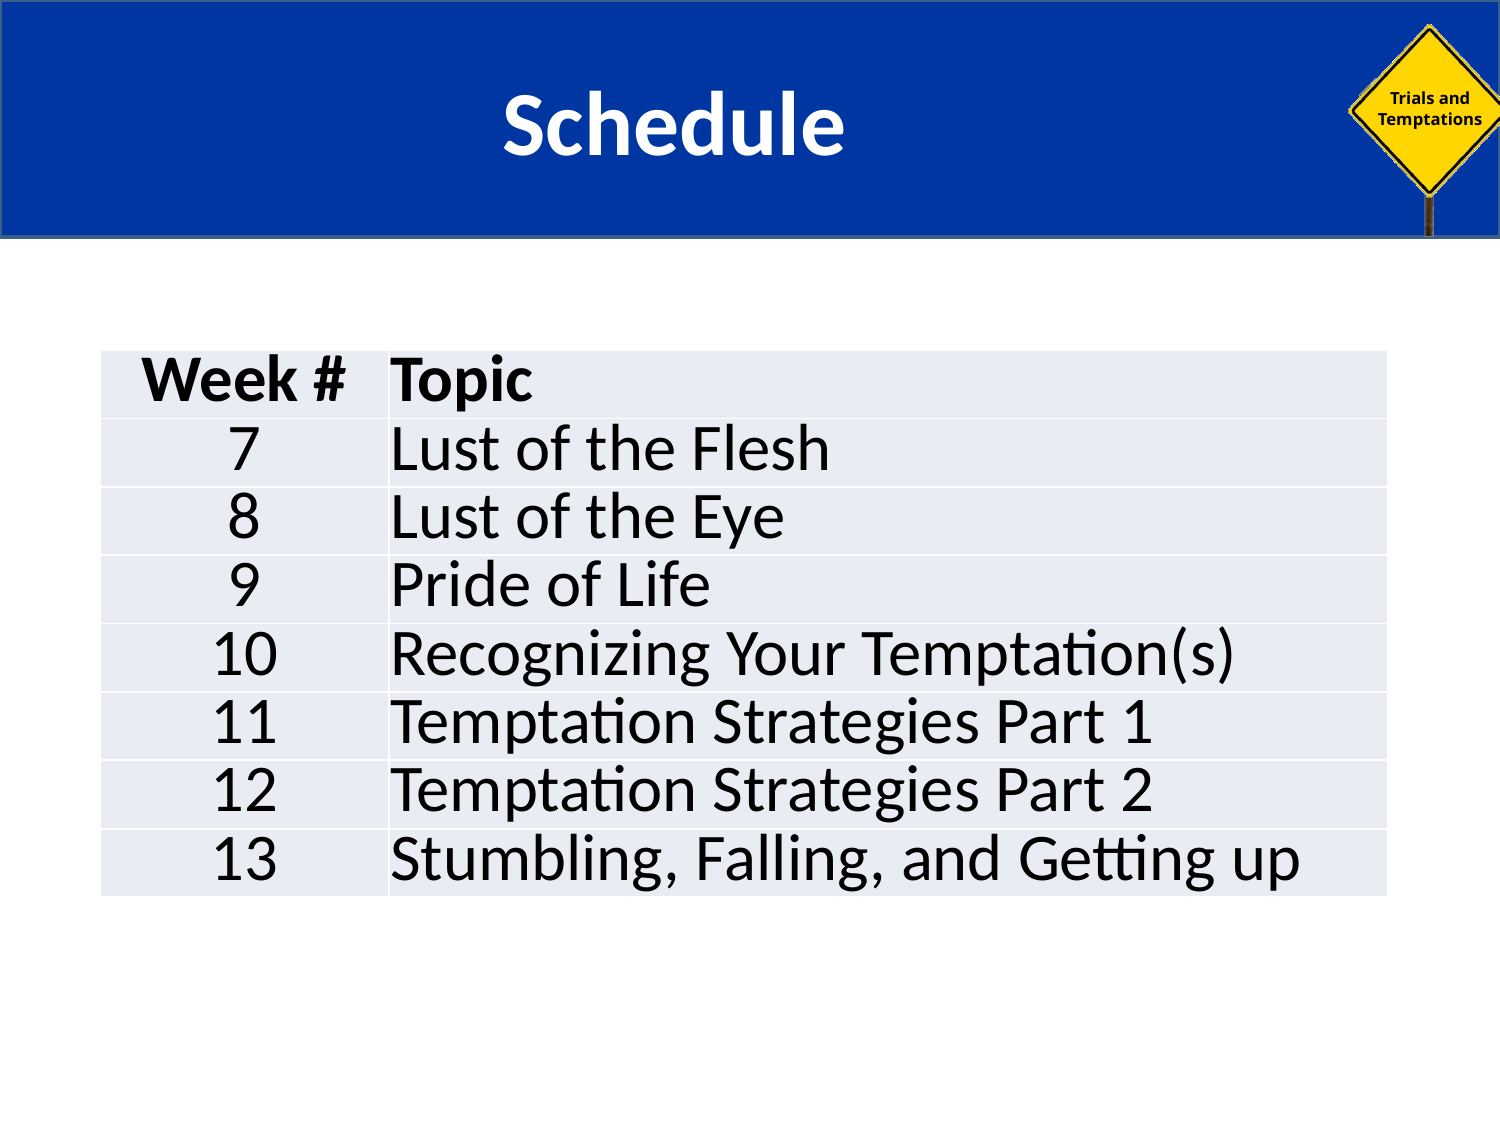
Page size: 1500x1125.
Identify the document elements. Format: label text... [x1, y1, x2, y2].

table_cell 9 [101, 556, 388, 623]
table_cell 12 [101, 761, 388, 828]
table_cell Temptation Strategies Part 2 [390, 761, 1387, 828]
table_cell 10 [101, 624, 388, 691]
table_cell 13 [101, 830, 388, 896]
table_cell 11 [101, 693, 388, 759]
table_header Topic [390, 351, 1387, 418]
table_cell Temptation Strategies Part 1 [390, 693, 1387, 759]
table_cell Pride of Life [390, 556, 1387, 623]
table_cell Recognizing Your Temptation(s) [390, 624, 1387, 691]
table_cell Stumbling, Falling, and Getting up [390, 830, 1387, 896]
title Schedule [0, 24, 1350, 213]
table_cell 8 [101, 488, 388, 554]
table_cell Lust of the Eye [390, 488, 1387, 554]
table_header Week # [101, 351, 388, 418]
table_cell 7 [101, 419, 388, 486]
table_cell Lust of the Flesh [390, 419, 1387, 486]
picture [1350, 24, 1500, 238]
